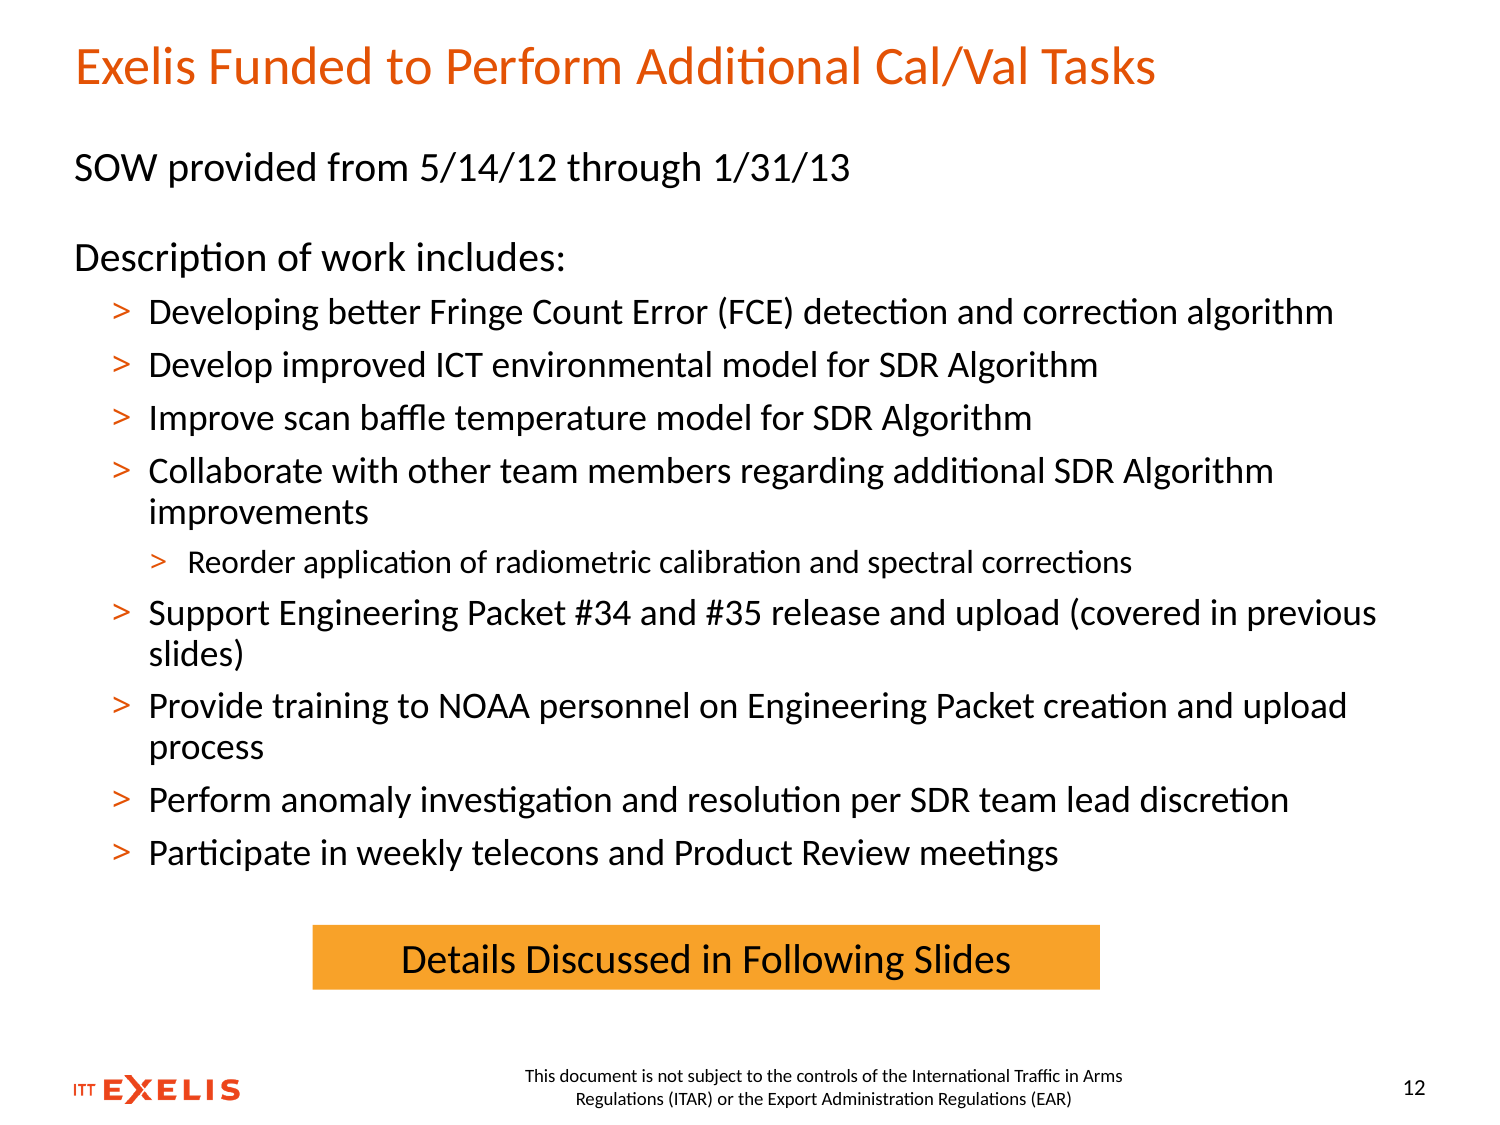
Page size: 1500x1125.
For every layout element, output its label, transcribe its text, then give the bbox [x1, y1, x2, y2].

slide_number 12 [1373, 1056, 1441, 1117]
title Exelis Funded to Perform Additional Cal/Val Tasks [75, 29, 1425, 113]
list SOW provided from 5/14/12 through 1/31/13 Description of work includes: Developing better Fringe Count Error (FCE) detection and correction algorithm Develop improved ICT environmental model for SDR Algorithm Improve scan baffle temperature model for SDR Algorithm Collaborate with other team members regarding additional SDR Algorithm improvements Reorder application of radiometric calibration and spectral corrections Support Engineering Packet #34 and #35 release and upload (covered in previous slides) Provide training to NOAA personnel on Engineering Packet creation and upload process Perform anomaly investigation and resolution per SDR team lead discretion Participate in weekly telecons and Product Review meetings [74, 137, 1425, 763]
text_box Details Discussed in Following Slides [312, 924, 1100, 990]
footer This document is not subject to the controls of the International Traffic in Arms Regulations (ITAR) or the Export Administration Regulations (EAR) [483, 1056, 1165, 1117]
picture [72, 1075, 241, 1104]
